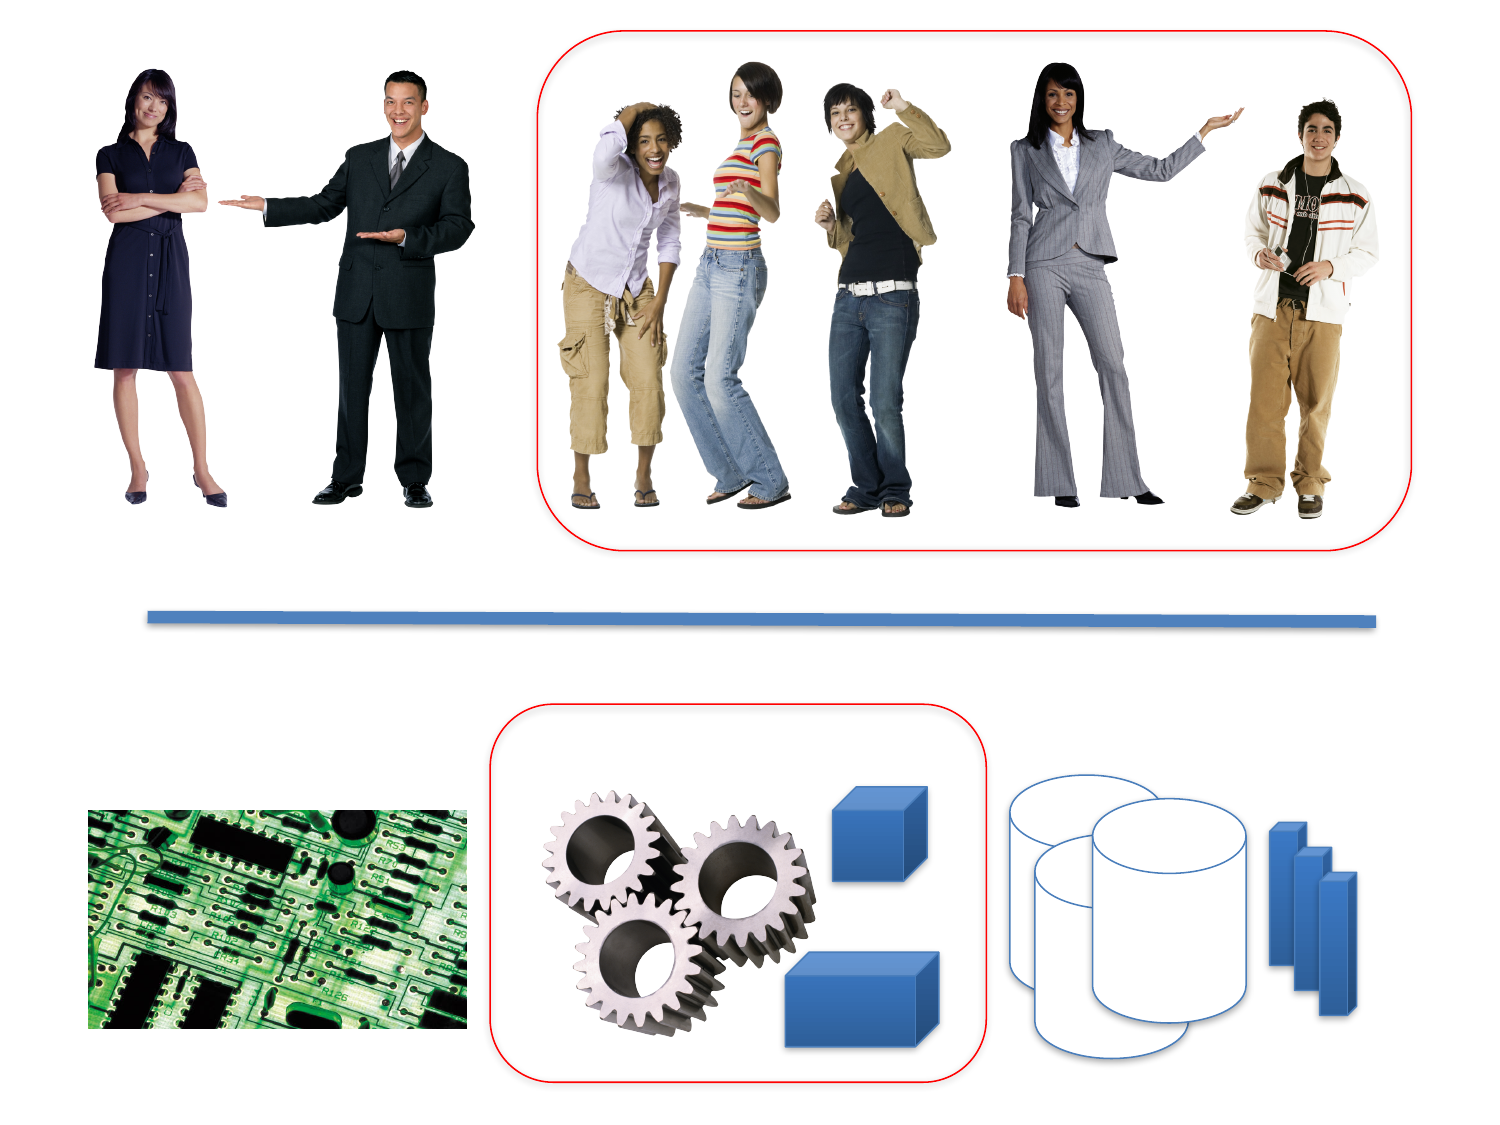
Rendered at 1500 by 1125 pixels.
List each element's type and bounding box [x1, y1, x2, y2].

picture [997, 54, 1388, 528]
picture [88, 810, 467, 1029]
picture [548, 52, 960, 527]
text_box [820, 951, 940, 1048]
text_box [1318, 871, 1358, 1017]
text_box [568, 30, 1413, 552]
picture [88, 66, 479, 511]
text_box [1091, 797, 1247, 1024]
text_box [536, 84, 543, 498]
text_box [1268, 821, 1308, 967]
text_box [1034, 835, 1187, 1060]
text_box [1009, 774, 1158, 988]
picture [537, 786, 822, 1041]
text_box [489, 703, 988, 1084]
text_box [147, 616, 1377, 622]
text_box [1293, 846, 1333, 992]
text_box [831, 786, 928, 883]
